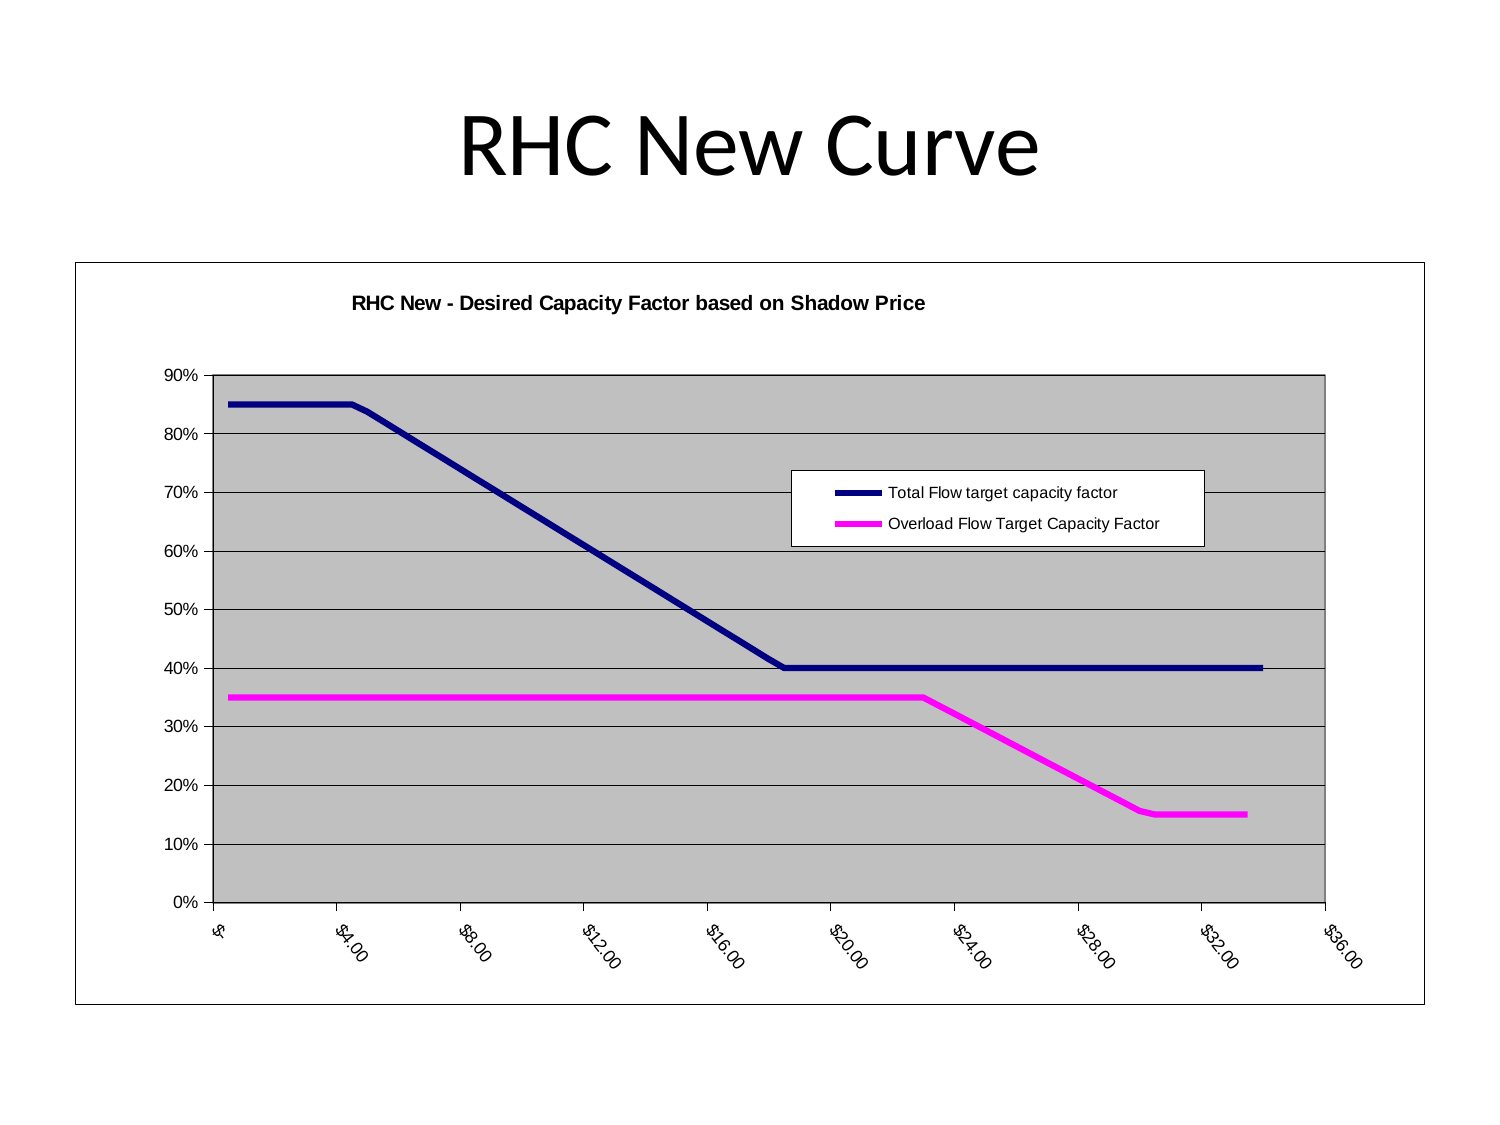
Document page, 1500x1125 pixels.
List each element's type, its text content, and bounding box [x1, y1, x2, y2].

title RHC New Curve [74, 44, 1426, 233]
chart [74, 262, 1426, 1006]
